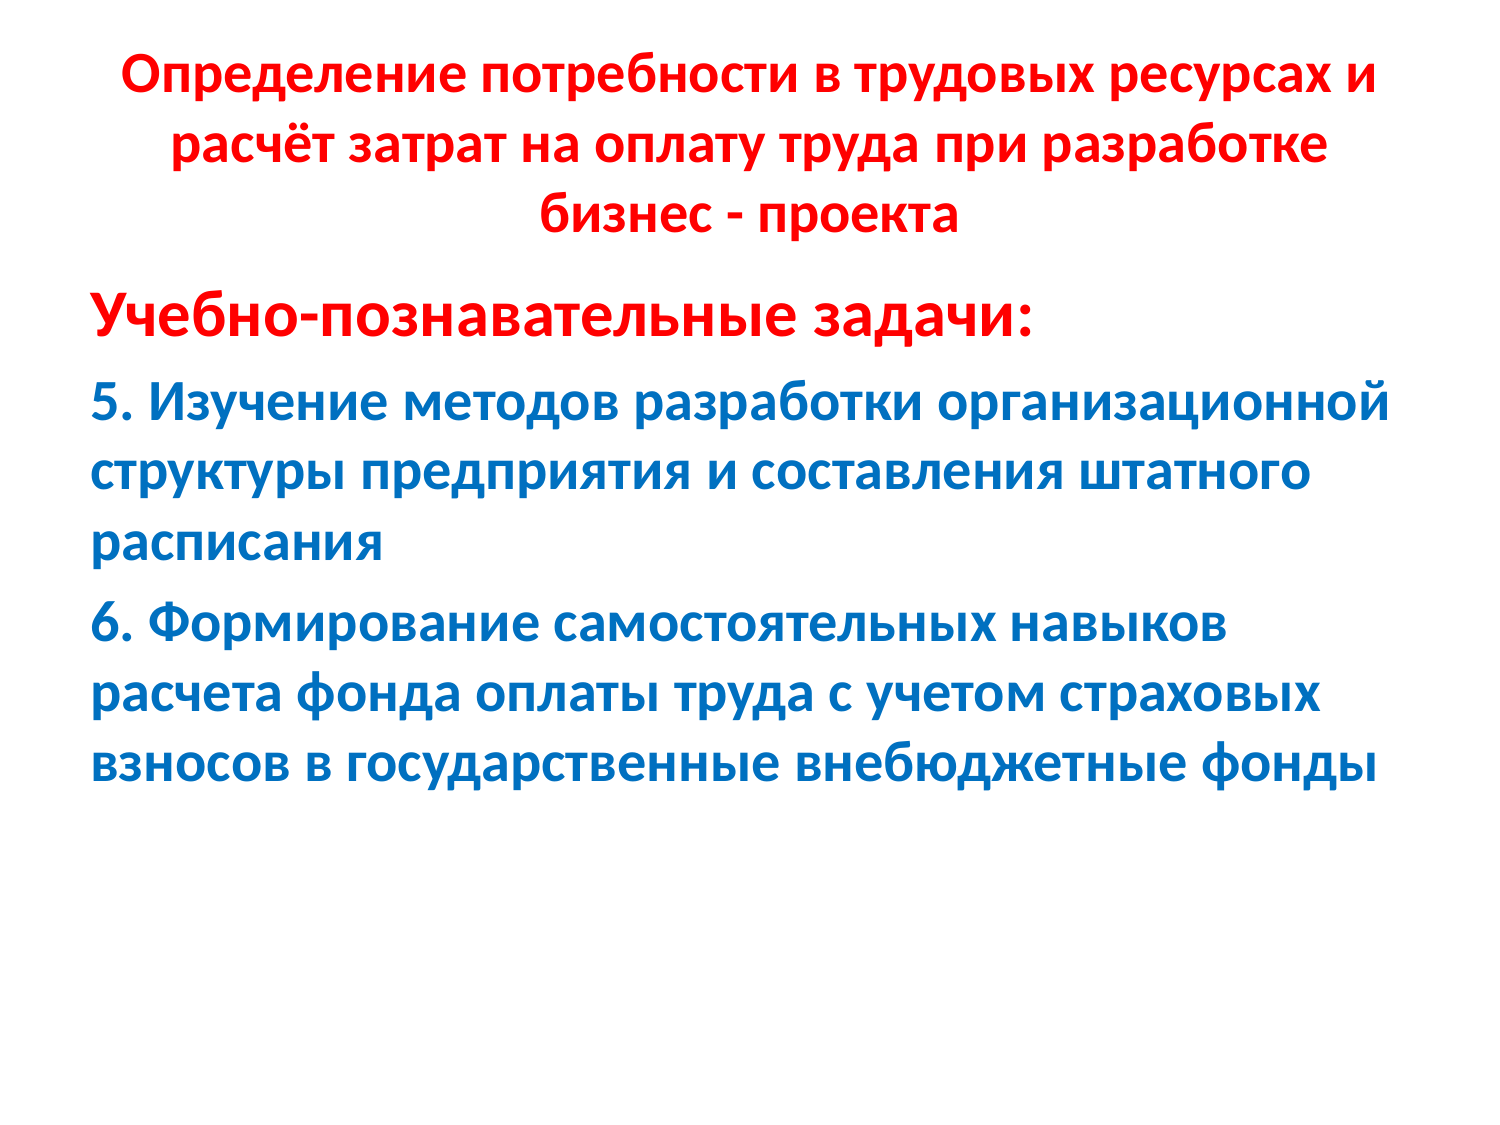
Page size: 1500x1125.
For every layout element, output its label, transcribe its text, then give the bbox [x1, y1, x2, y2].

list Учебно-познавательные задачи: 5. Изучение методов разработки организационной структуры предприятия и составления штатного расписания 6. Формирование самостоятельных навыков расчета фонда оплаты труда с учетом страховых взносов в государственные внебюджетные фонды [75, 262, 1425, 1005]
title Определение потребности в трудовых ресурсах и расчёт затрат на оплату труда при разработке бизнес - проекта [75, 45, 1425, 233]
